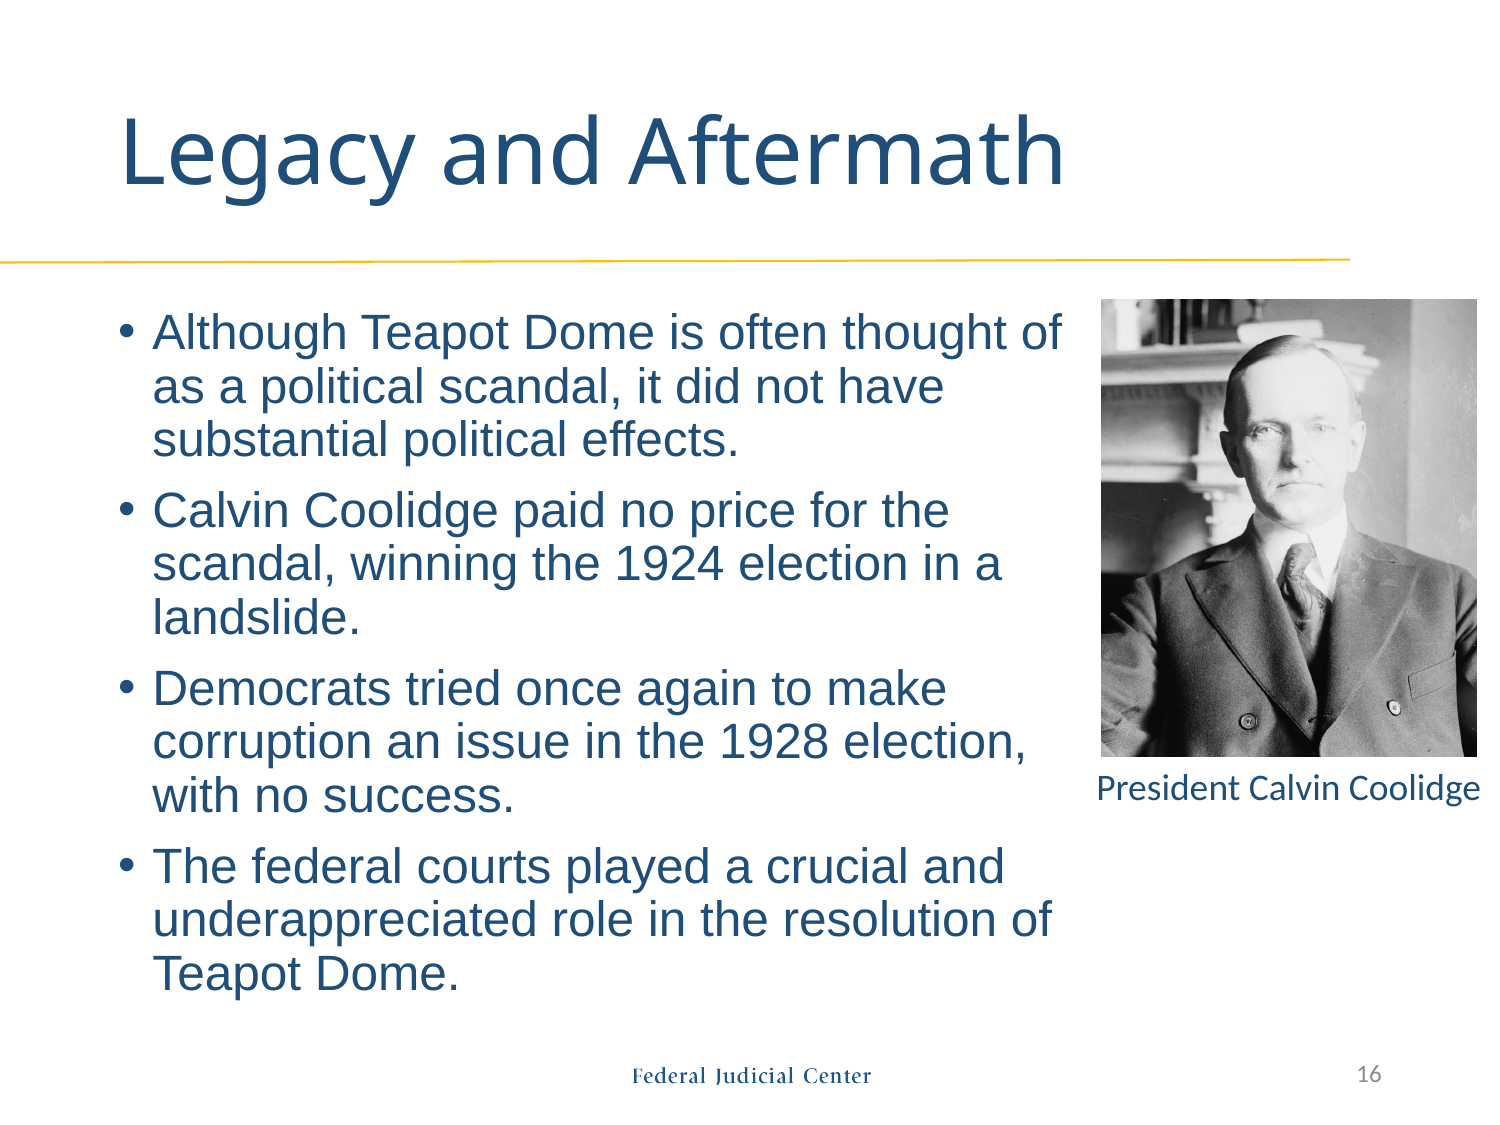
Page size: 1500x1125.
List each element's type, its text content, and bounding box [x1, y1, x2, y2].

slide_number 16 [1059, 1042, 1397, 1103]
picture [1101, 299, 1477, 757]
picture [627, 1061, 873, 1085]
list Although Teapot Dome is often thought of as a political scandal, it did not have substantial political effects. Calvin Coolidge paid no price for the scandal, winning the 1924 election in a landslide. Democrats tried once again to make corruption an issue in the 1928 election, with no success. The federal courts played a crucial and underappreciated role in the resolution of Teapot Dome. [103, 299, 1102, 1014]
title Legacy and Aftermath [103, 45, 1397, 264]
text_box President Calvin Coolidge [1081, 755, 1497, 816]
